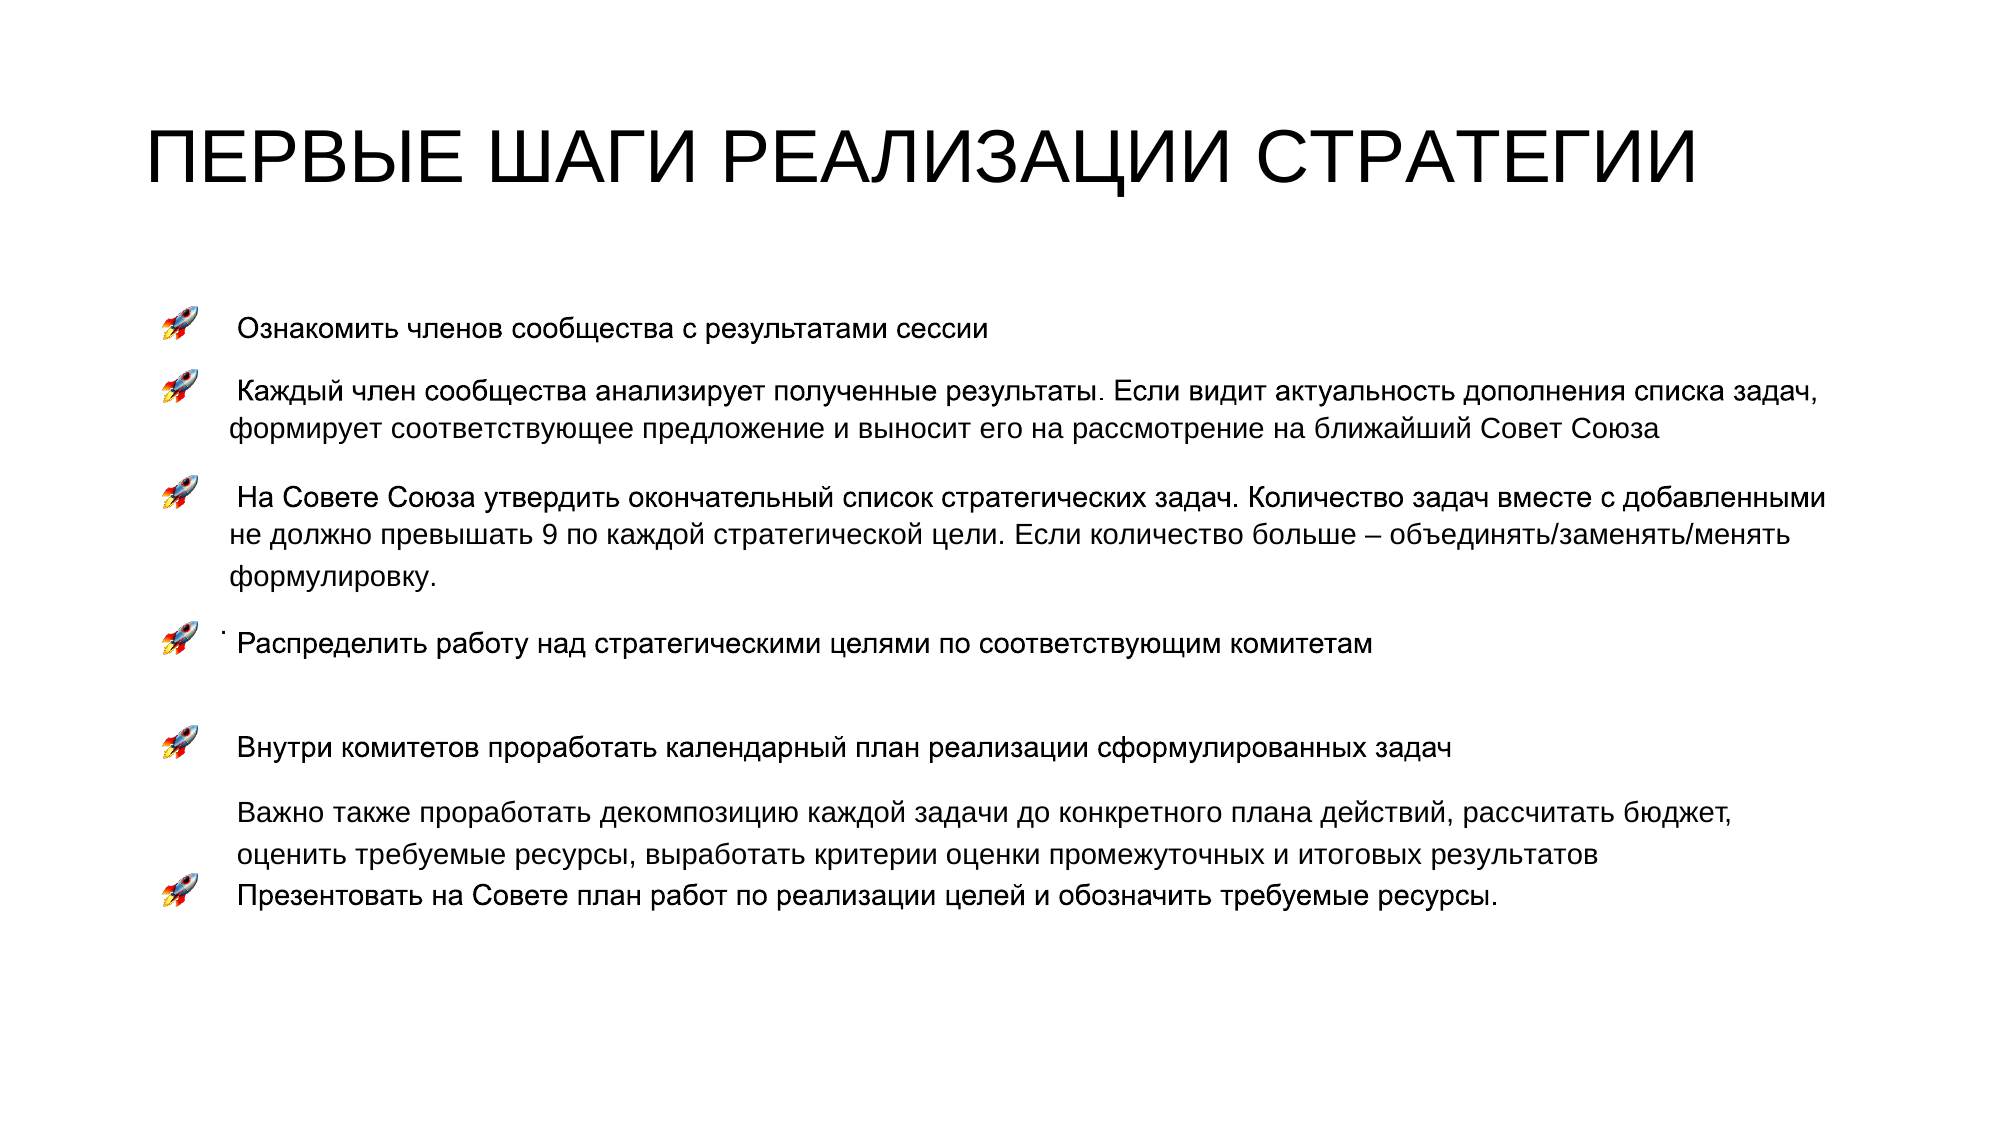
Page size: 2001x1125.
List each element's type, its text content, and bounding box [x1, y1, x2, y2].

text_box [1403, 741, 1422, 763]
text_box [904, 889, 919, 906]
text_box [976, 889, 993, 906]
text_box [334, 490, 351, 509]
picture [161, 473, 198, 510]
text_box [666, 888, 682, 907]
text_box [871, 888, 887, 907]
text_box [363, 490, 379, 509]
text_box [1054, 636, 1070, 655]
text_box [287, 637, 301, 654]
text_box [1546, 385, 1560, 401]
text_box [1353, 888, 1370, 907]
text_box [289, 888, 303, 907]
text_box [1382, 385, 1395, 401]
text_box [1154, 490, 1168, 509]
text_box [578, 889, 591, 906]
text_box [654, 637, 667, 654]
text_box [1220, 741, 1235, 758]
text_box [452, 636, 468, 655]
text_box [1790, 491, 1809, 508]
text_box [651, 888, 666, 912]
text_box [694, 637, 709, 654]
text_box [448, 740, 464, 759]
text_box [274, 888, 290, 907]
text_box [238, 735, 256, 758]
text_box [1308, 636, 1325, 655]
text_box [1146, 384, 1163, 402]
text_box [1003, 384, 1021, 402]
text_box [1498, 491, 1513, 508]
text_box [1260, 637, 1278, 654]
text_box [1324, 637, 1337, 654]
text_box [371, 741, 389, 758]
text_box . [144, 604, 228, 641]
text_box [1234, 888, 1250, 912]
text_box [860, 637, 878, 654]
text_box [1366, 384, 1381, 402]
text_box [539, 889, 553, 906]
text_box [1532, 490, 1549, 509]
text_box [1111, 637, 1126, 654]
text_box [384, 384, 400, 402]
text_box [1124, 637, 1140, 660]
text_box [306, 322, 319, 339]
text_box [944, 740, 961, 759]
text_box [161, 462, 1835, 519]
text_box [409, 889, 424, 906]
picture [161, 304, 198, 341]
text_box [542, 321, 559, 340]
text_box [557, 384, 571, 402]
text_box [1243, 636, 1259, 655]
text_box [714, 889, 728, 906]
text_box [526, 490, 543, 509]
text_box [1462, 384, 1481, 406]
text_box [782, 491, 796, 508]
text_box [436, 636, 452, 660]
text_box [1238, 384, 1253, 402]
text_box [335, 322, 354, 339]
text_box [910, 321, 927, 340]
text_box [736, 321, 750, 340]
text_box [729, 741, 743, 758]
text_box [1266, 882, 1282, 907]
text_box [940, 637, 953, 654]
text_box [379, 888, 395, 907]
text_box [1082, 636, 1098, 655]
text_box [1069, 637, 1083, 654]
text_box [889, 490, 904, 509]
text_box [355, 322, 370, 339]
text_box [1163, 637, 1185, 658]
text_box [513, 637, 530, 660]
text_box [613, 385, 626, 401]
text_box [842, 490, 858, 509]
text_box [1455, 888, 1470, 907]
text_box [1296, 888, 1312, 907]
text_box [737, 889, 750, 906]
text_box [557, 491, 576, 513]
text_box [1594, 384, 1609, 402]
text_box [961, 384, 978, 402]
text_box [272, 741, 287, 764]
text_box [661, 384, 676, 402]
text_box [1072, 490, 1088, 509]
text_box [425, 490, 446, 509]
text_box [643, 322, 658, 339]
text_box [421, 322, 439, 339]
text_box [504, 740, 520, 764]
text_box [489, 741, 502, 758]
text_box [775, 385, 788, 401]
text_box [1746, 384, 1762, 402]
text_box [657, 490, 674, 509]
text_box [679, 740, 694, 759]
text_box [1388, 490, 1404, 509]
text_box [707, 384, 723, 408]
text_box [858, 491, 872, 508]
text_box [1474, 491, 1489, 508]
text_box [1761, 384, 1780, 406]
text_box [1702, 491, 1720, 508]
text_box [851, 384, 868, 402]
text_box [594, 636, 610, 655]
text_box [419, 740, 436, 759]
text_box [1527, 384, 1545, 402]
text_box [1031, 491, 1041, 508]
text_box [1441, 384, 1456, 402]
text_box [627, 889, 641, 906]
text_box [1470, 889, 1489, 906]
text_box [1073, 741, 1088, 758]
text_box [446, 490, 459, 509]
text_box [682, 321, 698, 340]
text_box [259, 888, 274, 912]
text_box [1152, 889, 1167, 906]
text_box [1135, 740, 1152, 759]
text_box [822, 322, 836, 339]
text_box [439, 321, 455, 340]
text_box формирует соответствующее предложение и выносит его на рассмотрение на ближайший Совет Союза [229, 409, 1660, 445]
text_box [643, 384, 660, 402]
text_box [993, 636, 1010, 655]
text_box [1795, 384, 1809, 402]
text_box [1512, 384, 1529, 402]
text_box [857, 888, 871, 907]
text_box [821, 384, 837, 408]
text_box [255, 636, 272, 655]
text_box [498, 491, 512, 508]
text_box [638, 636, 654, 655]
text_box [1437, 741, 1451, 758]
text_box [1378, 888, 1394, 912]
text_box [512, 384, 528, 402]
text_box [1672, 490, 1688, 509]
text_box [1041, 741, 1056, 762]
text_box [1097, 740, 1112, 759]
text_box [395, 889, 408, 906]
text_box [721, 321, 737, 340]
text_box [1513, 491, 1532, 508]
text_box [1116, 491, 1131, 508]
text_box [1063, 385, 1076, 401]
text_box [1010, 740, 1023, 759]
text_box [1733, 384, 1746, 402]
text_box [1183, 889, 1197, 906]
text_box [1351, 741, 1368, 758]
text_box [1198, 889, 1212, 906]
text_box [1424, 889, 1439, 912]
text_box [831, 637, 846, 658]
text_box [1013, 490, 1030, 509]
text_box [804, 384, 821, 402]
text_box [301, 740, 317, 764]
picture [161, 366, 198, 403]
text_box [615, 321, 631, 340]
text_box [751, 888, 768, 907]
text_box [1088, 490, 1103, 509]
text_box [385, 322, 399, 339]
text_box [1034, 385, 1048, 401]
text_box [627, 384, 643, 402]
text_box [629, 741, 643, 758]
text_box [1152, 740, 1168, 764]
text_box [568, 637, 587, 659]
text_box [1295, 637, 1309, 654]
text_box [1425, 490, 1441, 509]
text_box [238, 378, 255, 402]
text_box [1010, 883, 1025, 906]
text_box [1000, 491, 1014, 508]
text_box [1709, 384, 1725, 402]
text_box [904, 490, 920, 509]
text_box [749, 322, 765, 345]
text_box [350, 491, 363, 508]
text_box [1440, 491, 1459, 513]
text_box [500, 637, 514, 654]
text_box [1332, 384, 1348, 402]
text_box [1047, 384, 1063, 402]
text_box [1041, 491, 1056, 508]
text_box [856, 741, 870, 758]
text_box [915, 637, 930, 654]
text_box [993, 888, 1010, 907]
text_box [366, 384, 383, 402]
text_box [994, 741, 1009, 758]
text_box [941, 321, 956, 340]
text_box [806, 321, 823, 340]
text_box [1009, 636, 1026, 655]
text_box [1187, 741, 1204, 764]
text_box [0, 0, 287, 1125]
text_box [259, 321, 273, 340]
text_box [365, 889, 379, 906]
text_box [710, 637, 725, 654]
text_box [1396, 384, 1413, 402]
text_box [328, 378, 343, 402]
text_box [961, 888, 977, 907]
text_box [335, 889, 349, 906]
text_box [354, 740, 370, 759]
text_box [599, 321, 615, 340]
picture [161, 723, 198, 760]
text_box [1329, 490, 1345, 509]
text_box [1769, 491, 1788, 508]
text_box [303, 636, 318, 660]
text_box [896, 321, 911, 340]
text_box [761, 740, 777, 759]
text_box [1183, 491, 1201, 513]
text_box [979, 636, 994, 655]
text_box [1253, 385, 1267, 401]
text_box [831, 735, 846, 758]
text_box [1249, 485, 1266, 508]
text_box [682, 882, 699, 907]
text_box [752, 385, 766, 401]
text_box [318, 321, 334, 340]
text_box [725, 636, 741, 655]
text_box [1111, 735, 1135, 764]
text_box [1275, 384, 1291, 402]
text_box [846, 636, 862, 655]
text_box [1058, 888, 1075, 907]
text_box [870, 741, 887, 758]
text_box [737, 384, 753, 402]
text_box [1576, 490, 1592, 509]
text_box [1665, 384, 1680, 402]
text_box [1337, 636, 1353, 655]
text_box [743, 741, 762, 763]
text_box [956, 322, 971, 339]
text_box Важно также проработать декомпозицию каждой задачи до конкретного плана действий, рассчитать бюджет, оценить требуемые ресурсы, выработать критерии оценки промежуточных и итоговых результатов [161, 712, 1898, 870]
text_box [778, 740, 793, 764]
text_box [161, 293, 989, 350]
text_box [303, 888, 319, 907]
text_box [705, 321, 721, 345]
text_box [808, 888, 824, 907]
text_box [1022, 384, 1037, 402]
text_box [941, 490, 957, 509]
text_box [1650, 385, 1663, 401]
text_box [1696, 384, 1710, 402]
text_box [1563, 491, 1577, 508]
text_box [542, 385, 556, 401]
text_box [238, 631, 256, 654]
text_box [1249, 888, 1266, 907]
text_box [954, 636, 971, 655]
text_box [609, 637, 622, 654]
text_box [1640, 490, 1656, 509]
picture [161, 871, 198, 908]
text_box [712, 740, 728, 759]
text_box [810, 741, 829, 758]
text_box [977, 384, 991, 402]
text_box [698, 888, 715, 907]
text_box [1115, 379, 1132, 401]
text_box [806, 637, 821, 654]
text_box [493, 888, 509, 907]
text_box [457, 322, 470, 339]
text_box [484, 636, 501, 655]
text_box [1579, 385, 1592, 401]
text_box [161, 355, 1827, 412]
text_box [287, 741, 301, 758]
text_box [399, 637, 413, 654]
text_box [459, 490, 476, 509]
text_box [1219, 384, 1238, 406]
text_box [1189, 384, 1204, 402]
text_box [1025, 637, 1039, 654]
text_box [766, 491, 781, 508]
text_box [818, 485, 833, 508]
text_box [786, 637, 804, 654]
text_box [352, 384, 366, 402]
text_box не должно превышать 9 по каждой стратегической цели. Если количество больше –объединять/заменять/менять формулировку. [229, 515, 1800, 593]
text_box [1600, 490, 1616, 509]
text_box [1251, 740, 1268, 759]
text_box [1561, 384, 1578, 402]
text_box [552, 740, 568, 759]
text_box [643, 741, 658, 758]
text_box [1075, 882, 1091, 907]
text_box [628, 490, 645, 509]
text_box [1720, 490, 1736, 509]
text_box [1281, 889, 1297, 912]
text_box [1634, 384, 1650, 402]
text_box [237, 315, 259, 340]
text_box [1738, 491, 1751, 508]
text_box [1202, 637, 1221, 654]
text_box [1236, 740, 1252, 764]
text_box [1410, 888, 1425, 907]
text_box [1107, 888, 1121, 907]
text_box [342, 741, 355, 758]
text_box [1264, 490, 1281, 509]
text_box [921, 889, 936, 906]
text_box [447, 888, 464, 907]
text_box [370, 322, 384, 339]
text_box [1096, 637, 1110, 654]
text_box [489, 385, 512, 406]
text_box [1039, 637, 1054, 654]
text_box [282, 484, 303, 509]
text_box [528, 384, 544, 402]
text_box [1035, 889, 1050, 906]
text_box [483, 491, 498, 514]
text_box [1498, 385, 1511, 401]
text_box [543, 490, 559, 514]
text_box [927, 321, 942, 340]
text_box [895, 637, 913, 654]
text_box [1230, 637, 1244, 654]
picture [161, 619, 198, 656]
text_box [689, 491, 704, 508]
text_box [675, 491, 689, 508]
text_box [1316, 741, 1330, 758]
text_box [526, 321, 542, 340]
text_box [629, 322, 643, 339]
text_box [976, 741, 993, 758]
text_box [677, 384, 691, 402]
text_box [553, 636, 568, 655]
text_box [769, 637, 784, 654]
text_box [568, 734, 585, 759]
text_box [595, 384, 611, 402]
text_box [720, 491, 734, 508]
text_box [1656, 484, 1673, 509]
text_box [741, 636, 756, 655]
text_box [1689, 491, 1704, 508]
text_box [1373, 491, 1388, 508]
text_box [408, 490, 425, 509]
text_box [873, 491, 888, 508]
text_box [576, 322, 599, 343]
text_box [571, 384, 587, 402]
text_box [238, 485, 256, 508]
text_box [472, 882, 493, 907]
text_box [592, 889, 609, 906]
text_box [1413, 384, 1428, 402]
text_box [350, 636, 367, 655]
text_box [842, 889, 857, 906]
text_box [1283, 740, 1299, 759]
text_box [705, 490, 721, 509]
text_box [1811, 396, 1817, 406]
text_box [795, 741, 808, 758]
text_box [1057, 491, 1071, 508]
text_box [973, 322, 988, 339]
text_box [763, 322, 780, 339]
text_box [1609, 384, 1625, 402]
text_box [288, 384, 307, 406]
text_box [258, 741, 271, 758]
text_box [439, 384, 455, 402]
text_box [559, 315, 575, 340]
text_box [365, 637, 382, 654]
text_box [1057, 741, 1072, 758]
text_box [1480, 384, 1497, 402]
text_box [798, 491, 817, 508]
text_box [1280, 637, 1295, 654]
text_box [1165, 384, 1180, 402]
text_box [1140, 636, 1161, 655]
text_box [960, 740, 976, 759]
text_box [552, 888, 569, 907]
text_box [1292, 384, 1305, 402]
text_box [332, 637, 351, 659]
text_box ПЕРВЫЕ ШАГИ РЕАЛИЗАЦИИ СТРАТЕГИИ [145, 107, 1700, 198]
text_box [869, 385, 883, 401]
text_box [303, 490, 320, 509]
text_box [722, 384, 738, 408]
text_box [161, 860, 1499, 917]
text_box [1201, 741, 1219, 758]
text_box [1354, 637, 1372, 654]
text_box [401, 385, 415, 401]
text_box [970, 490, 985, 514]
text_box [1439, 888, 1455, 912]
text_box [258, 490, 274, 509]
text_box [1103, 491, 1116, 508]
text_box [756, 637, 769, 654]
text_box [606, 491, 621, 508]
text_box [888, 740, 904, 759]
text_box [1216, 491, 1231, 508]
text_box [1220, 889, 1234, 906]
text_box [1132, 384, 1148, 402]
text_box [1681, 384, 1696, 402]
text_box [748, 491, 765, 508]
text_box [888, 889, 904, 910]
text_box [946, 889, 961, 910]
text_box [387, 484, 408, 509]
text_box [836, 384, 851, 402]
text_box [1754, 491, 1767, 508]
text_box [1332, 741, 1351, 758]
text_box [1549, 490, 1564, 509]
text_box [524, 888, 540, 907]
text_box [274, 322, 288, 339]
text_box [511, 321, 526, 340]
text_box [1279, 491, 1297, 508]
text_box [1345, 490, 1361, 509]
text_box [1388, 740, 1404, 759]
text_box [317, 741, 332, 758]
text_box [1374, 740, 1388, 759]
text_box [946, 384, 962, 408]
text_box [929, 740, 944, 764]
text_box [1622, 491, 1641, 513]
text_box [271, 636, 287, 655]
text_box [455, 384, 472, 402]
text_box [1201, 490, 1217, 509]
text_box [1131, 491, 1147, 508]
text_box [694, 741, 711, 758]
text_box [320, 889, 334, 906]
text_box [407, 322, 422, 339]
text_box [1317, 384, 1333, 408]
text_box [1136, 888, 1153, 907]
text_box [789, 384, 806, 402]
text_box [684, 637, 694, 654]
text_box [1779, 384, 1795, 402]
text_box [1168, 490, 1183, 509]
text_box [691, 384, 706, 402]
text_box [667, 636, 683, 655]
text_box [600, 741, 614, 758]
text_box [1333, 889, 1352, 906]
text_box [1304, 385, 1318, 401]
text_box [955, 491, 969, 508]
text_box [1313, 491, 1328, 508]
text_box [576, 491, 591, 508]
text_box [901, 384, 920, 402]
text_box [1359, 491, 1373, 508]
text_box [1347, 384, 1365, 402]
text_box [990, 384, 1006, 408]
text_box [465, 741, 480, 758]
text_box [1313, 889, 1331, 906]
text_box [424, 384, 439, 402]
text_box [254, 384, 269, 402]
text_box [471, 321, 488, 340]
text_box [609, 888, 626, 907]
text_box [623, 636, 638, 660]
text_box [384, 637, 399, 654]
text_box [872, 322, 887, 339]
text_box [878, 637, 893, 654]
text_box [1421, 740, 1437, 759]
text_box [921, 491, 934, 508]
text_box [433, 889, 446, 906]
text_box [472, 378, 488, 402]
text_box [666, 741, 680, 758]
text_box [885, 385, 899, 401]
text_box [733, 490, 750, 509]
text_box [1186, 637, 1201, 654]
text_box [1300, 741, 1314, 758]
text_box [1169, 741, 1187, 758]
text_box [792, 888, 808, 907]
text_box [1204, 384, 1219, 402]
text_box [905, 741, 919, 758]
text_box [781, 322, 796, 339]
text_box [289, 321, 305, 340]
text_box [488, 322, 503, 339]
text_box [584, 740, 601, 759]
text_box [538, 637, 552, 654]
text_box [1268, 741, 1283, 758]
text_box [468, 630, 485, 655]
text_box [793, 322, 807, 339]
text_box [269, 384, 290, 402]
text_box [777, 888, 792, 912]
text_box [1458, 490, 1475, 509]
text_box [985, 490, 1001, 509]
text_box [1810, 491, 1825, 508]
text_box [320, 491, 335, 508]
text_box [413, 637, 428, 654]
text_box [536, 740, 552, 764]
text_box [658, 321, 674, 340]
text_box [1168, 889, 1183, 906]
text_box [307, 384, 326, 402]
text_box [921, 384, 937, 402]
text_box [512, 491, 527, 508]
text_box [519, 740, 536, 759]
text_box [1077, 384, 1096, 402]
text_box [645, 491, 659, 508]
text_box [318, 636, 334, 655]
text_box [1122, 889, 1135, 906]
text_box [1427, 385, 1441, 401]
text_box [406, 741, 420, 758]
text_box [391, 741, 406, 758]
text_box [1298, 491, 1313, 508]
text_box [1412, 490, 1425, 509]
text_box [1091, 888, 1108, 907]
text_box [1023, 740, 1040, 759]
text_box [592, 491, 605, 508]
text_box [510, 889, 524, 906]
text_box [823, 889, 841, 906]
text_box [238, 883, 256, 906]
text_box [435, 741, 449, 758]
text_box [613, 740, 630, 759]
text_box [348, 888, 364, 907]
text_box [835, 321, 851, 340]
text_box [852, 322, 871, 339]
text_box [1393, 888, 1410, 907]
